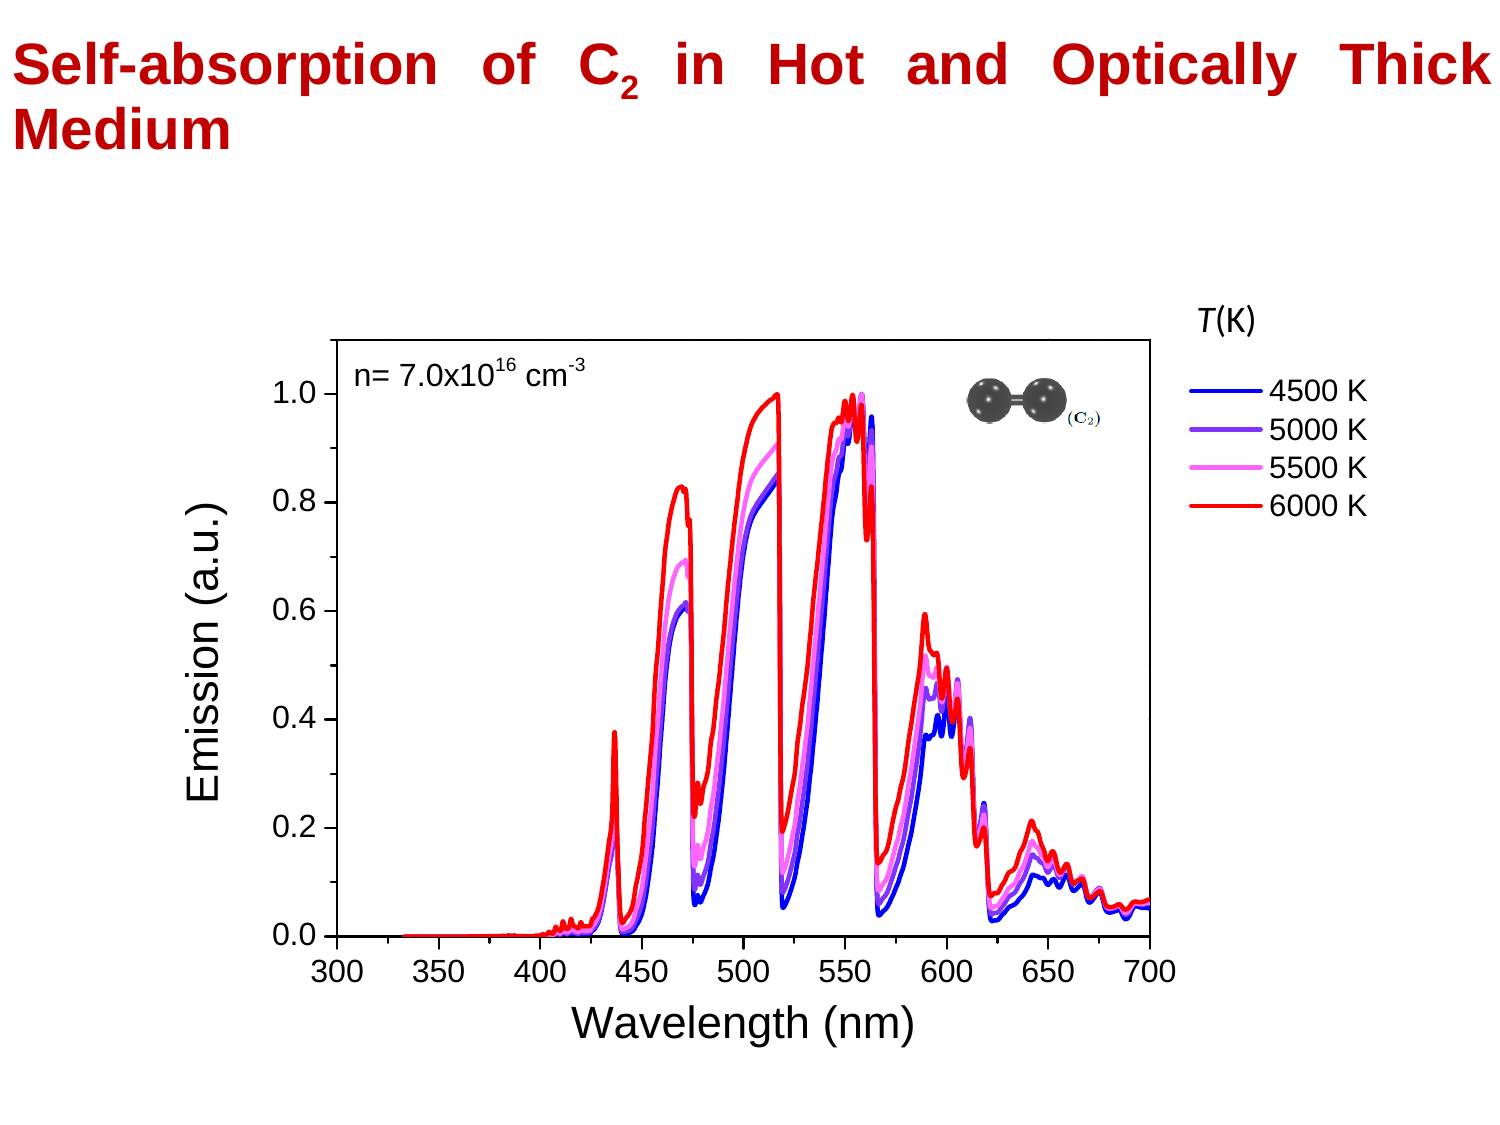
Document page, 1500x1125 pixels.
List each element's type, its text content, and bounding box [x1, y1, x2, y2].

picture [1175, 361, 1418, 539]
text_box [123, 243, 1317, 1077]
title Self-absorption of C2 in Hot and Optically Thick Medium [0, 17, 1500, 172]
picture [962, 361, 1139, 440]
